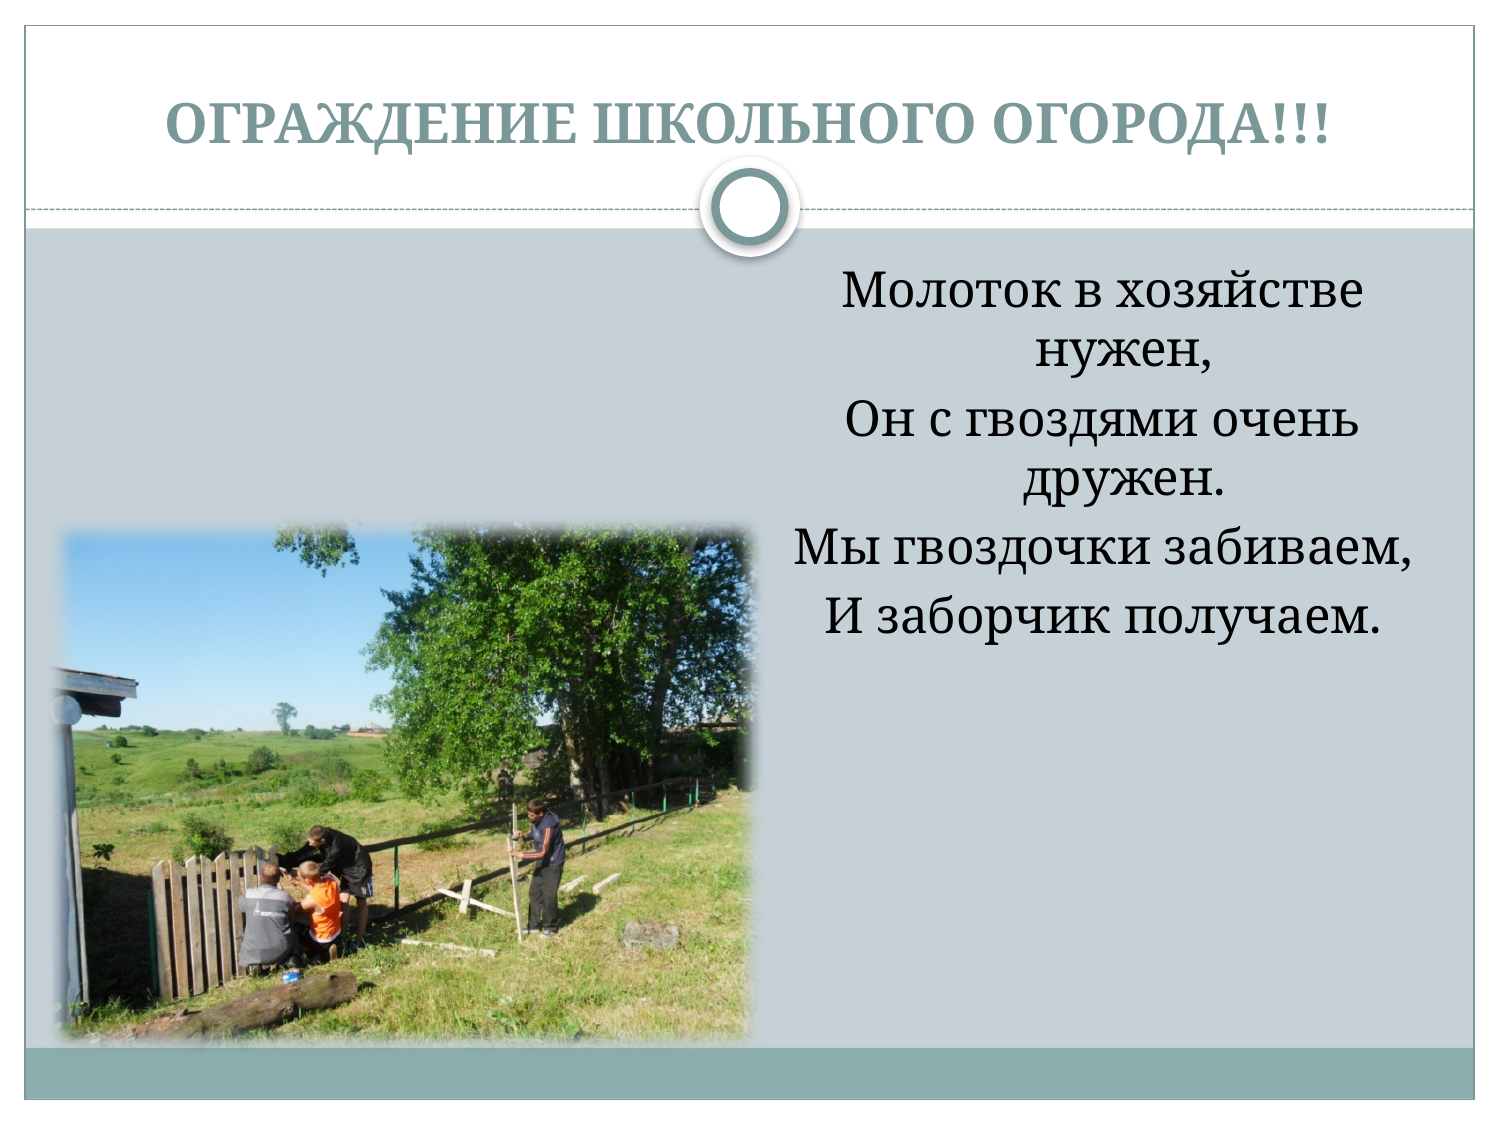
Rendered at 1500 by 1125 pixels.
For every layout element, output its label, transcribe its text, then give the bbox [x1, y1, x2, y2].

title ОГРАЖДЕНИЕ ШКОЛЬНОГО ОГОРОДА!!! [49, 37, 1450, 162]
picture [46, 515, 766, 1055]
list Молоток в хозяйстве нужен, Он с гвоздями очень дружен. Мы гвоздочки забиваем, И заборчик получаем. [761, 250, 1445, 657]
